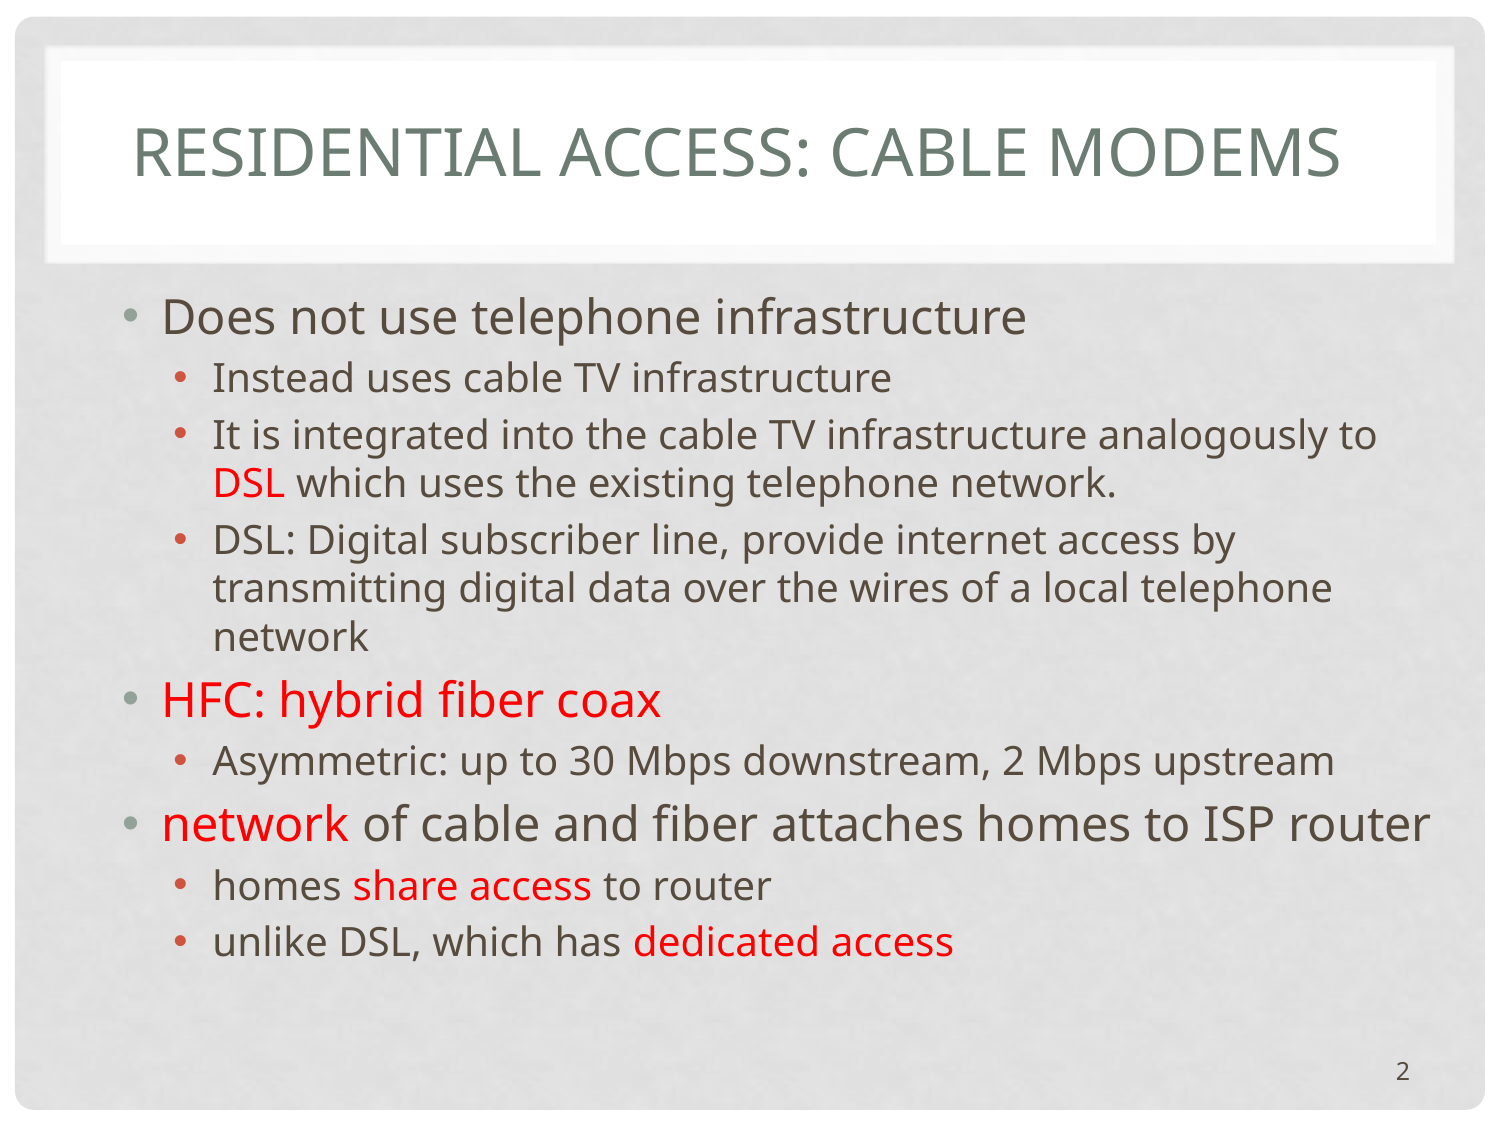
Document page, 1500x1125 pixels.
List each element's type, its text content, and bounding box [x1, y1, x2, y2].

title Residential access: cable modems [50, 56, 1425, 244]
list Does not use telephone infrastructure Instead uses cable TV infrastructure It is integrated into the cable TV infrastructure analogously to DSL which uses the existing telephone network. DSL: Digital subscriber line, provide internet access by transmitting digital data over the wires of a local telephone network HFC: hybrid fiber coax Asymmetric: up to 30 Mbps downstream, 2 Mbps upstream network of cable and fiber attaches homes to ISP router homes share access to router unlike DSL, which has dedicated access [87, 278, 1447, 1012]
slide_number 2 [1074, 1042, 1425, 1103]
